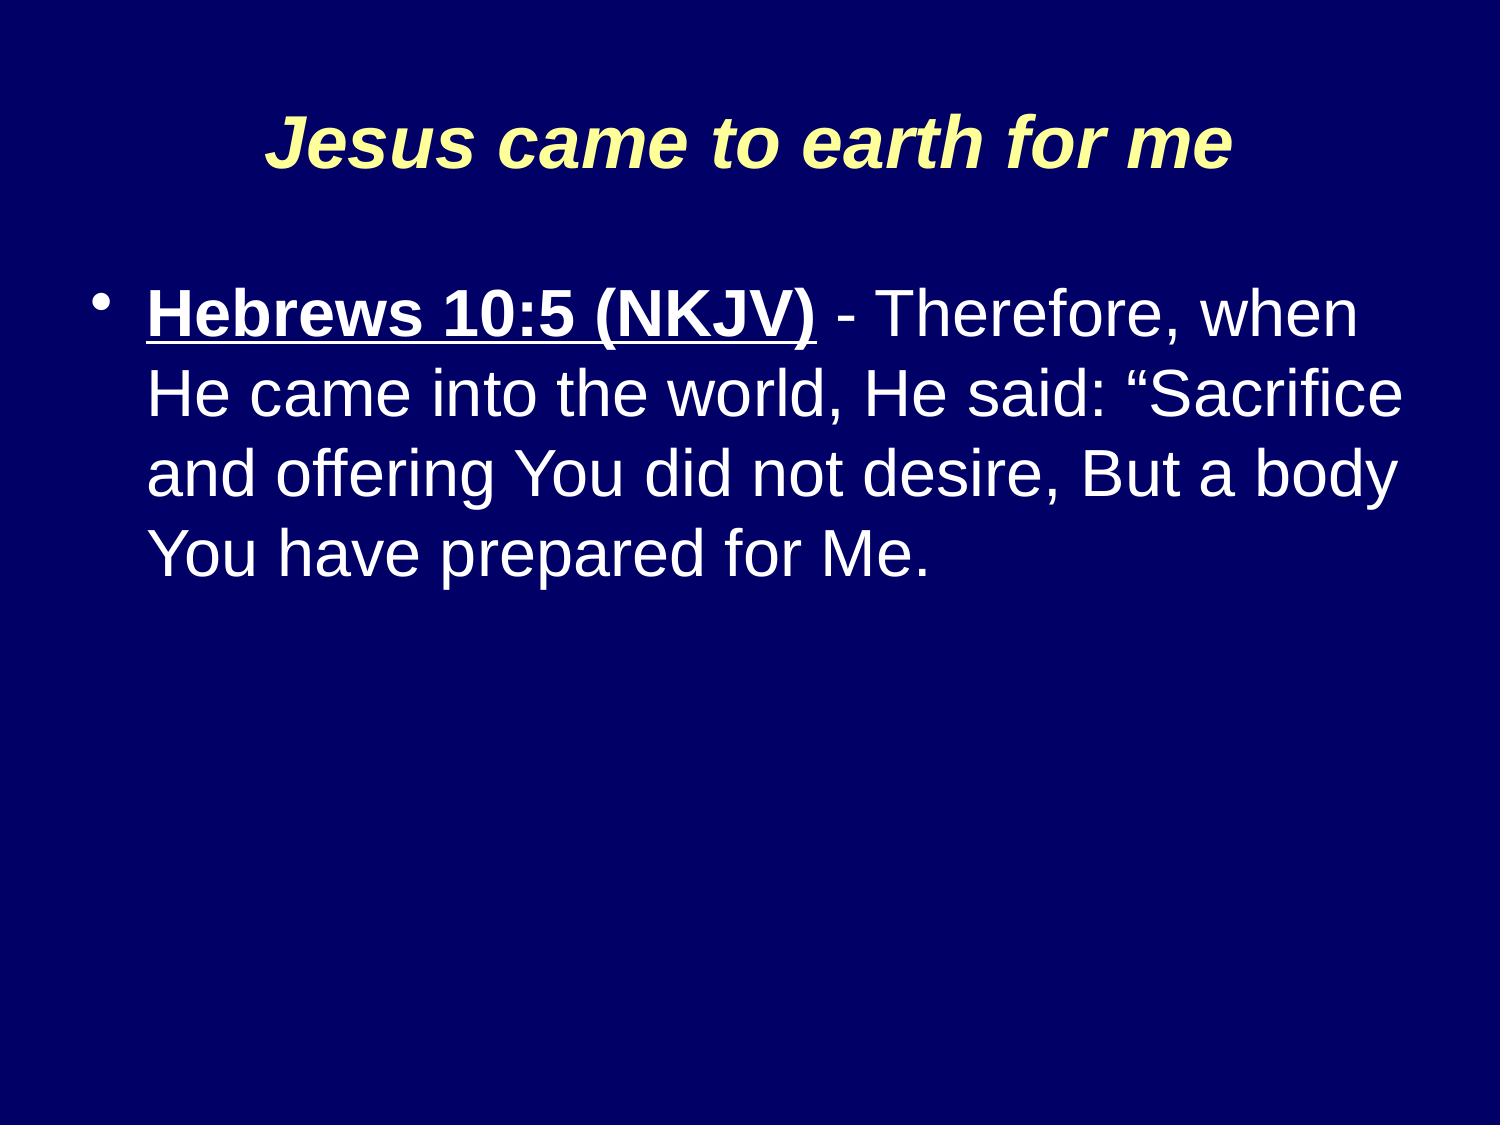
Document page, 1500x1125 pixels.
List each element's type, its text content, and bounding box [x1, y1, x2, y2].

list Hebrews 10:5 (NKJV) - Therefore, when He came into the world, He said: “Sacrifice and offering You did not desire, But a body You have prepared for Me. [75, 262, 1425, 1005]
title Jesus came to earth for me [75, 45, 1425, 233]
